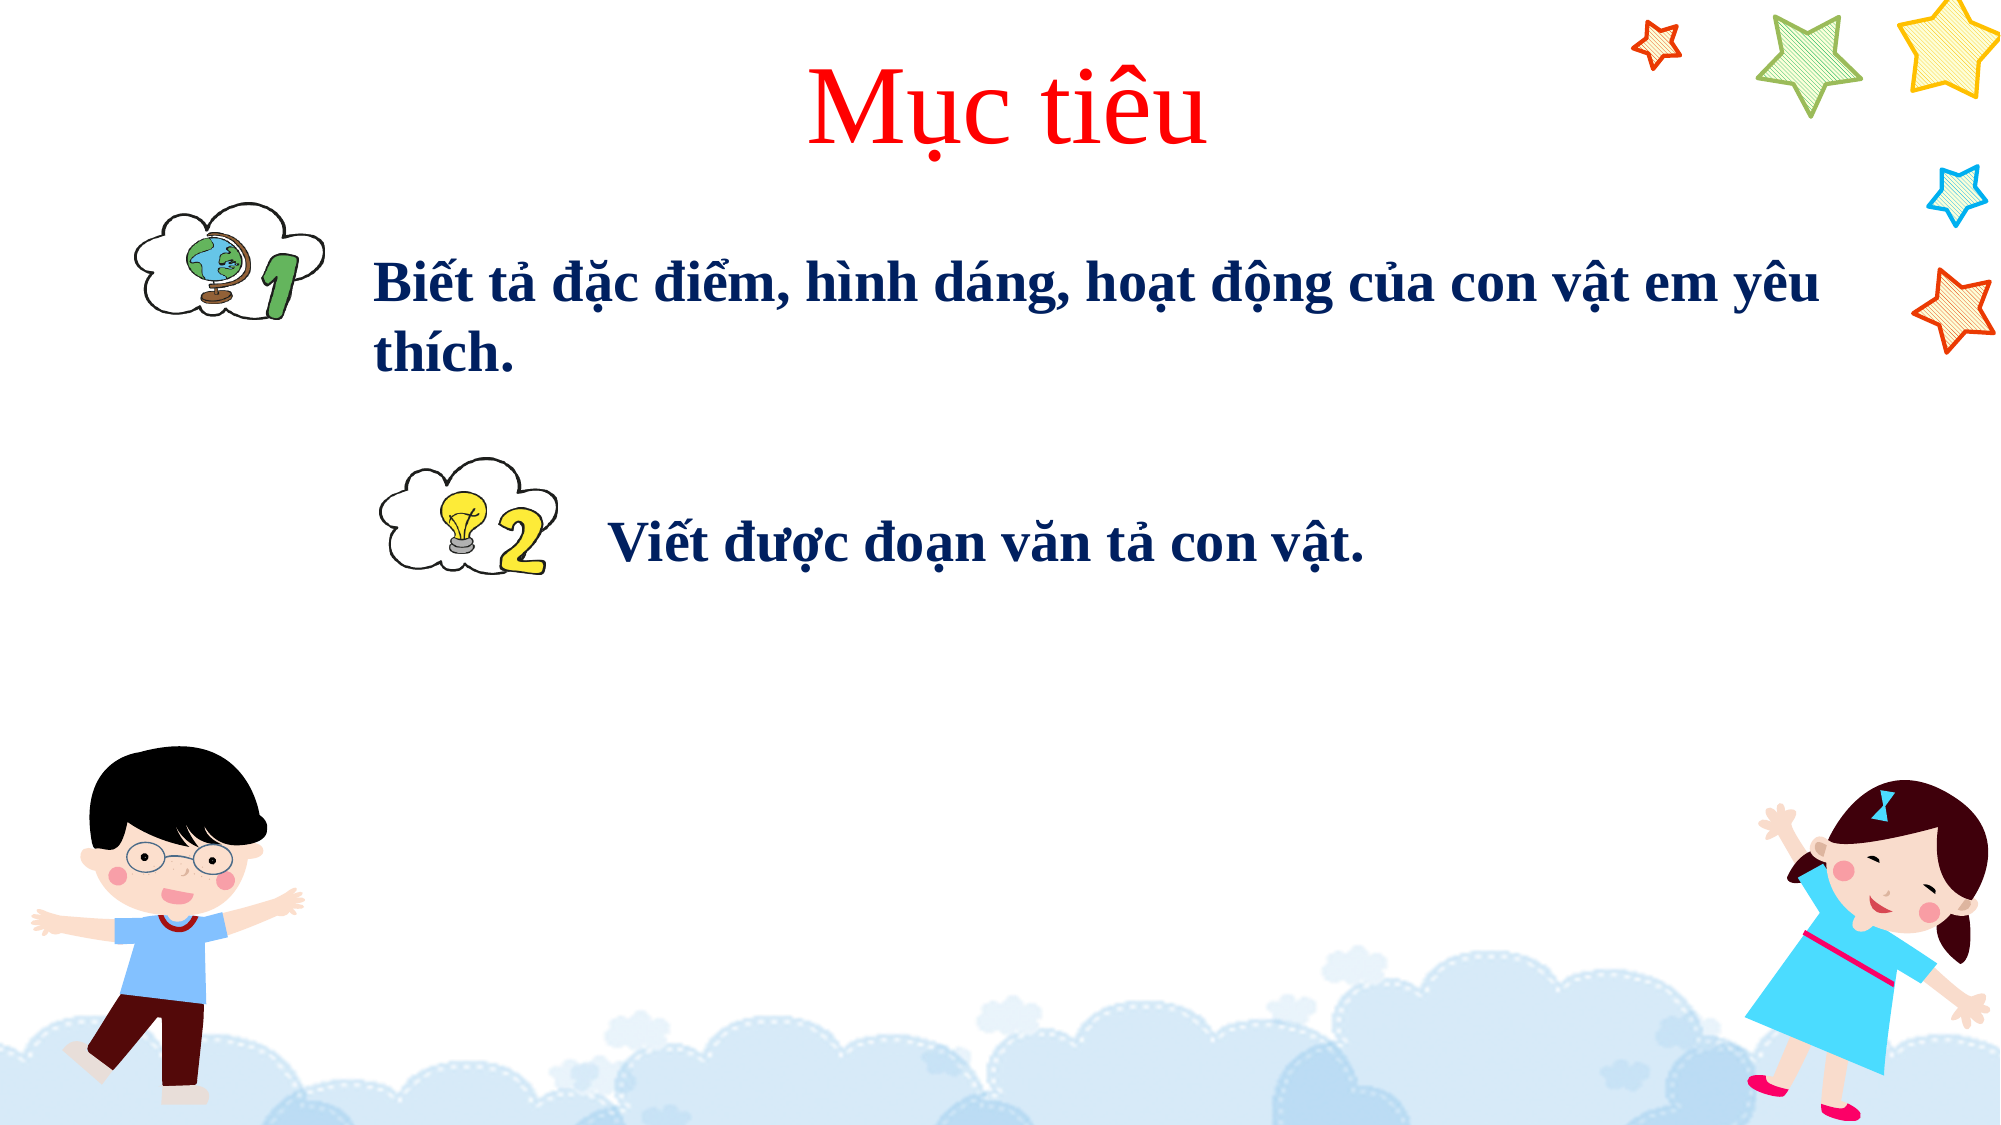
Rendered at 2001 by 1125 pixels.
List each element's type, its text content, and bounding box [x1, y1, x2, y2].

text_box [379, 457, 2000, 582]
picture [0, 745, 2000, 1125]
text_box [1927, 267, 1996, 355]
text_box [1926, 164, 1989, 229]
text_box [1755, 14, 1864, 119]
text_box [1897, 0, 2000, 100]
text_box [134, 202, 1920, 393]
text_box [1630, 19, 1682, 72]
text_box Mục tiêu [791, 23, 1316, 174]
